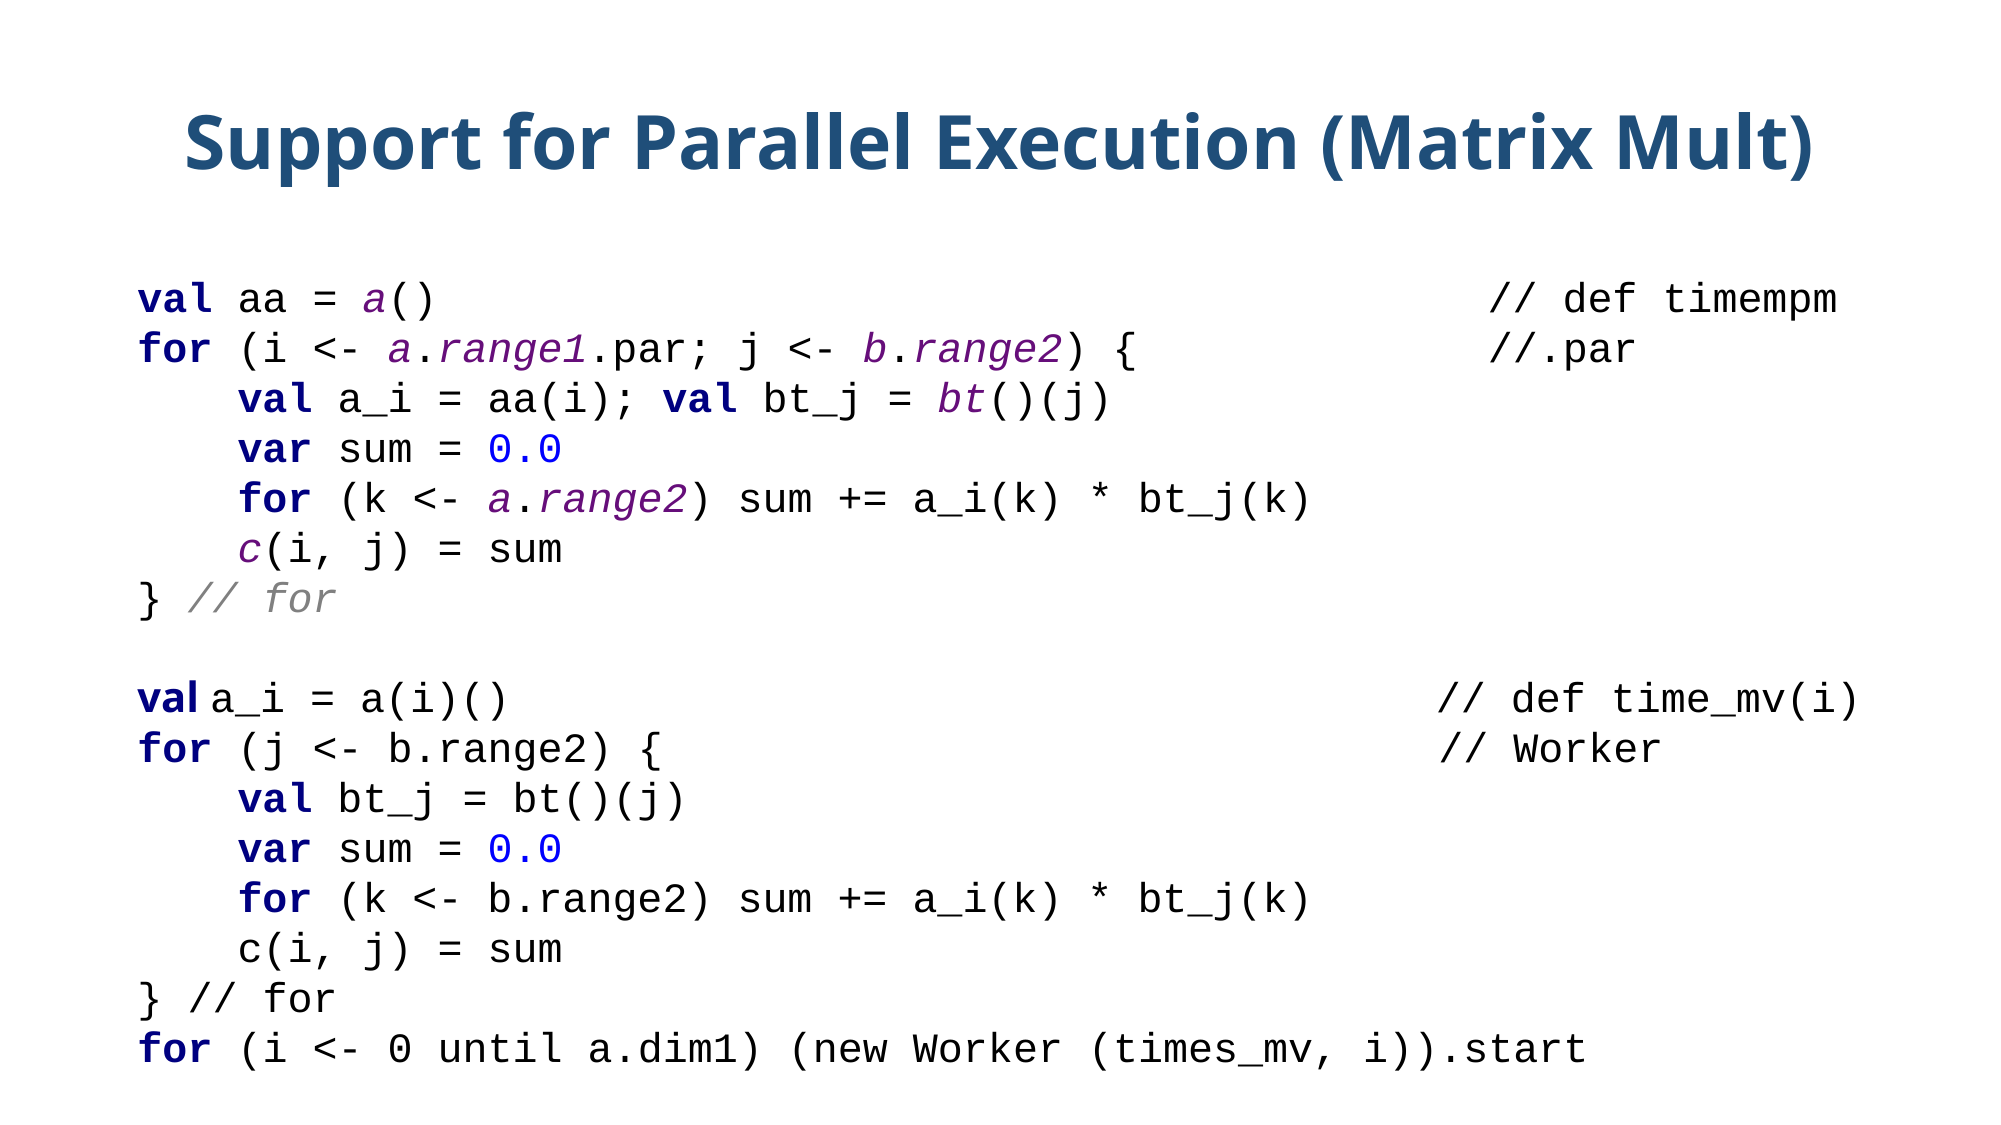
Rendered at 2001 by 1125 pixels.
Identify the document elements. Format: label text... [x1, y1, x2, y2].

title Support for Parallel Execution (Matrix Mult) [137, 59, 1863, 231]
list val aa = a() // def timempm for (i <- a.range1.par; j <- b.range2) { //.par val a_i = aa(i); val bt_j = bt()(j) var sum = 0.0 for (k <- a.range2) sum += a_i(k) * bt_j(k) c(i, j) = sum } // for val a_i = a(i)() // def time_mv(i) for (j <- b.range2) { // Worker val bt_j = bt()(j) var sum = 0.0 for (k <- b.range2) sum += a_i(k) * bt_j(k) c(i, j) = sum } // for for (i <- 0 until a.dim1) (new Worker (times_mv, i)).start [137, 270, 1863, 1116]
